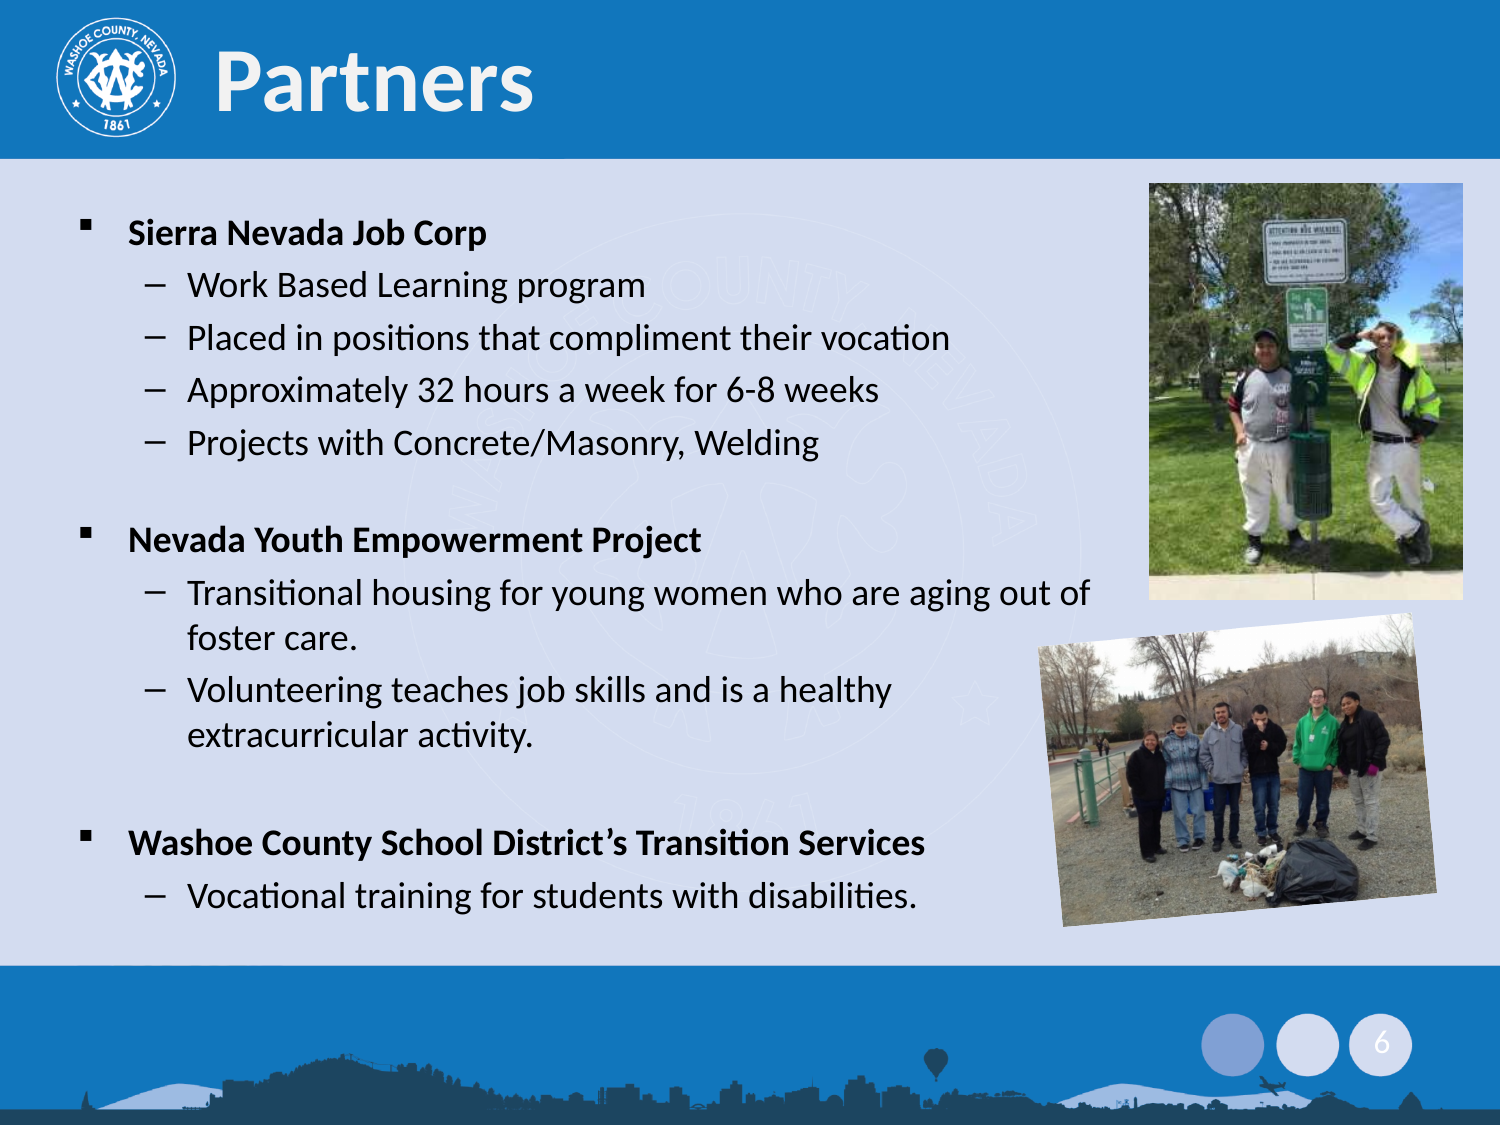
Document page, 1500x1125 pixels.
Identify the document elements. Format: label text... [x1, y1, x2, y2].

picture [0, 0, 1500, 1125]
list Sierra Nevada Job Corp Work Based Learning program Placed in positions that compliment their vocation Approximately 32 hours a week for 6-8 weeks Projects with Concrete/Masonry, Welding Nevada Youth Empowerment Project Transitional housing for young women who are aging out of foster care. Volunteering teaches job skills and is a healthy extracurricular activity. Washoe County School District’s Transition Services Vocational training for students with disabilities. [62, 200, 1113, 927]
title Partners [200, 12, 1500, 143]
